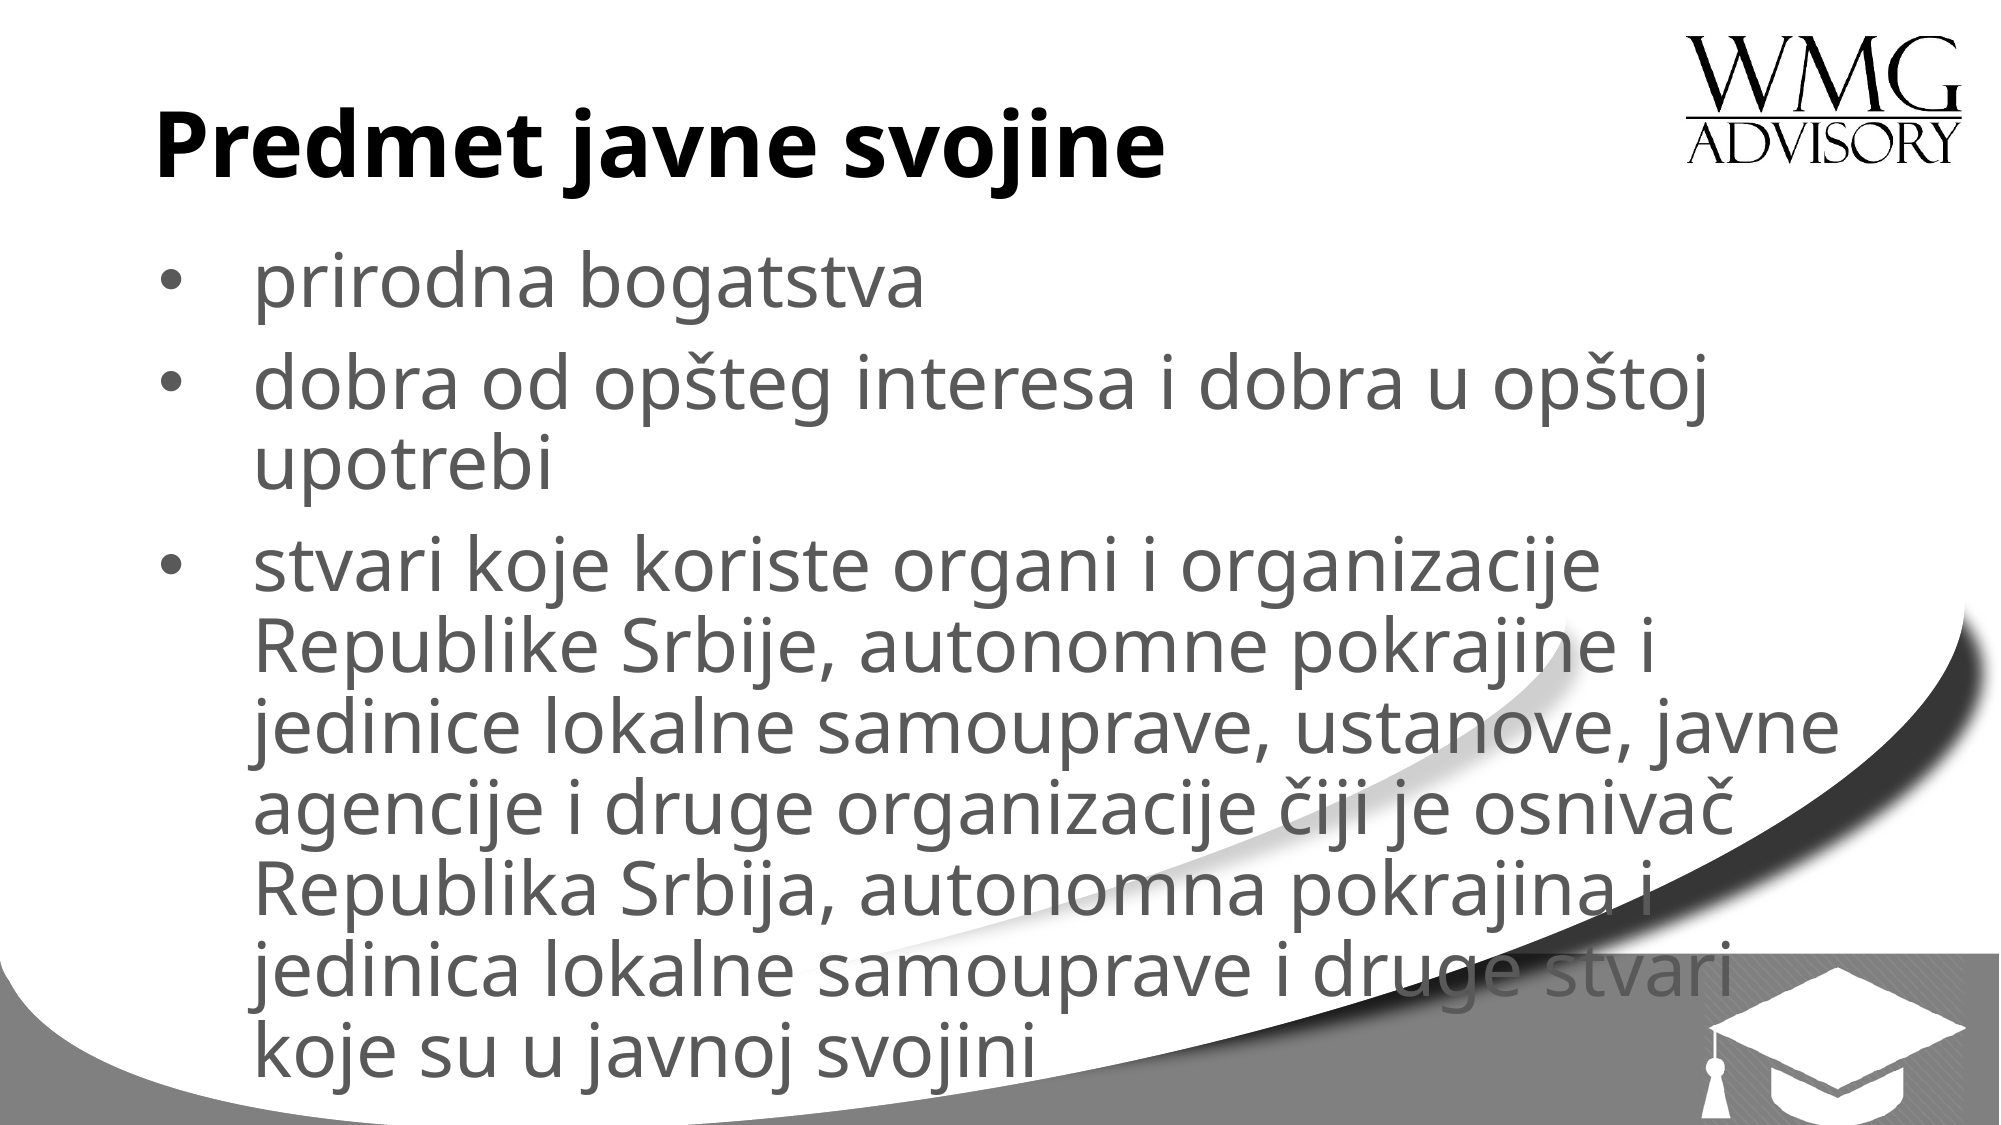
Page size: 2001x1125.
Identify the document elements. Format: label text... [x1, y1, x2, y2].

list prirodna bogatstva dobra od opšteg interesa i dobra u opštoj upotrebi stvari koje koriste organi i organizacije Republike Srbije, autonomne pokrajine i jedinice lokalne samouprave, ustanove, javne agencije i druge organizacije čiji je osnivač Republika Srbija, autonomna pokrajina i jedinica lokalne samouprave i druge stvari koje su u javnoj svojini [143, 235, 1869, 997]
title Predmet javne svojine [137, 91, 1863, 236]
picture [1681, 36, 1966, 166]
